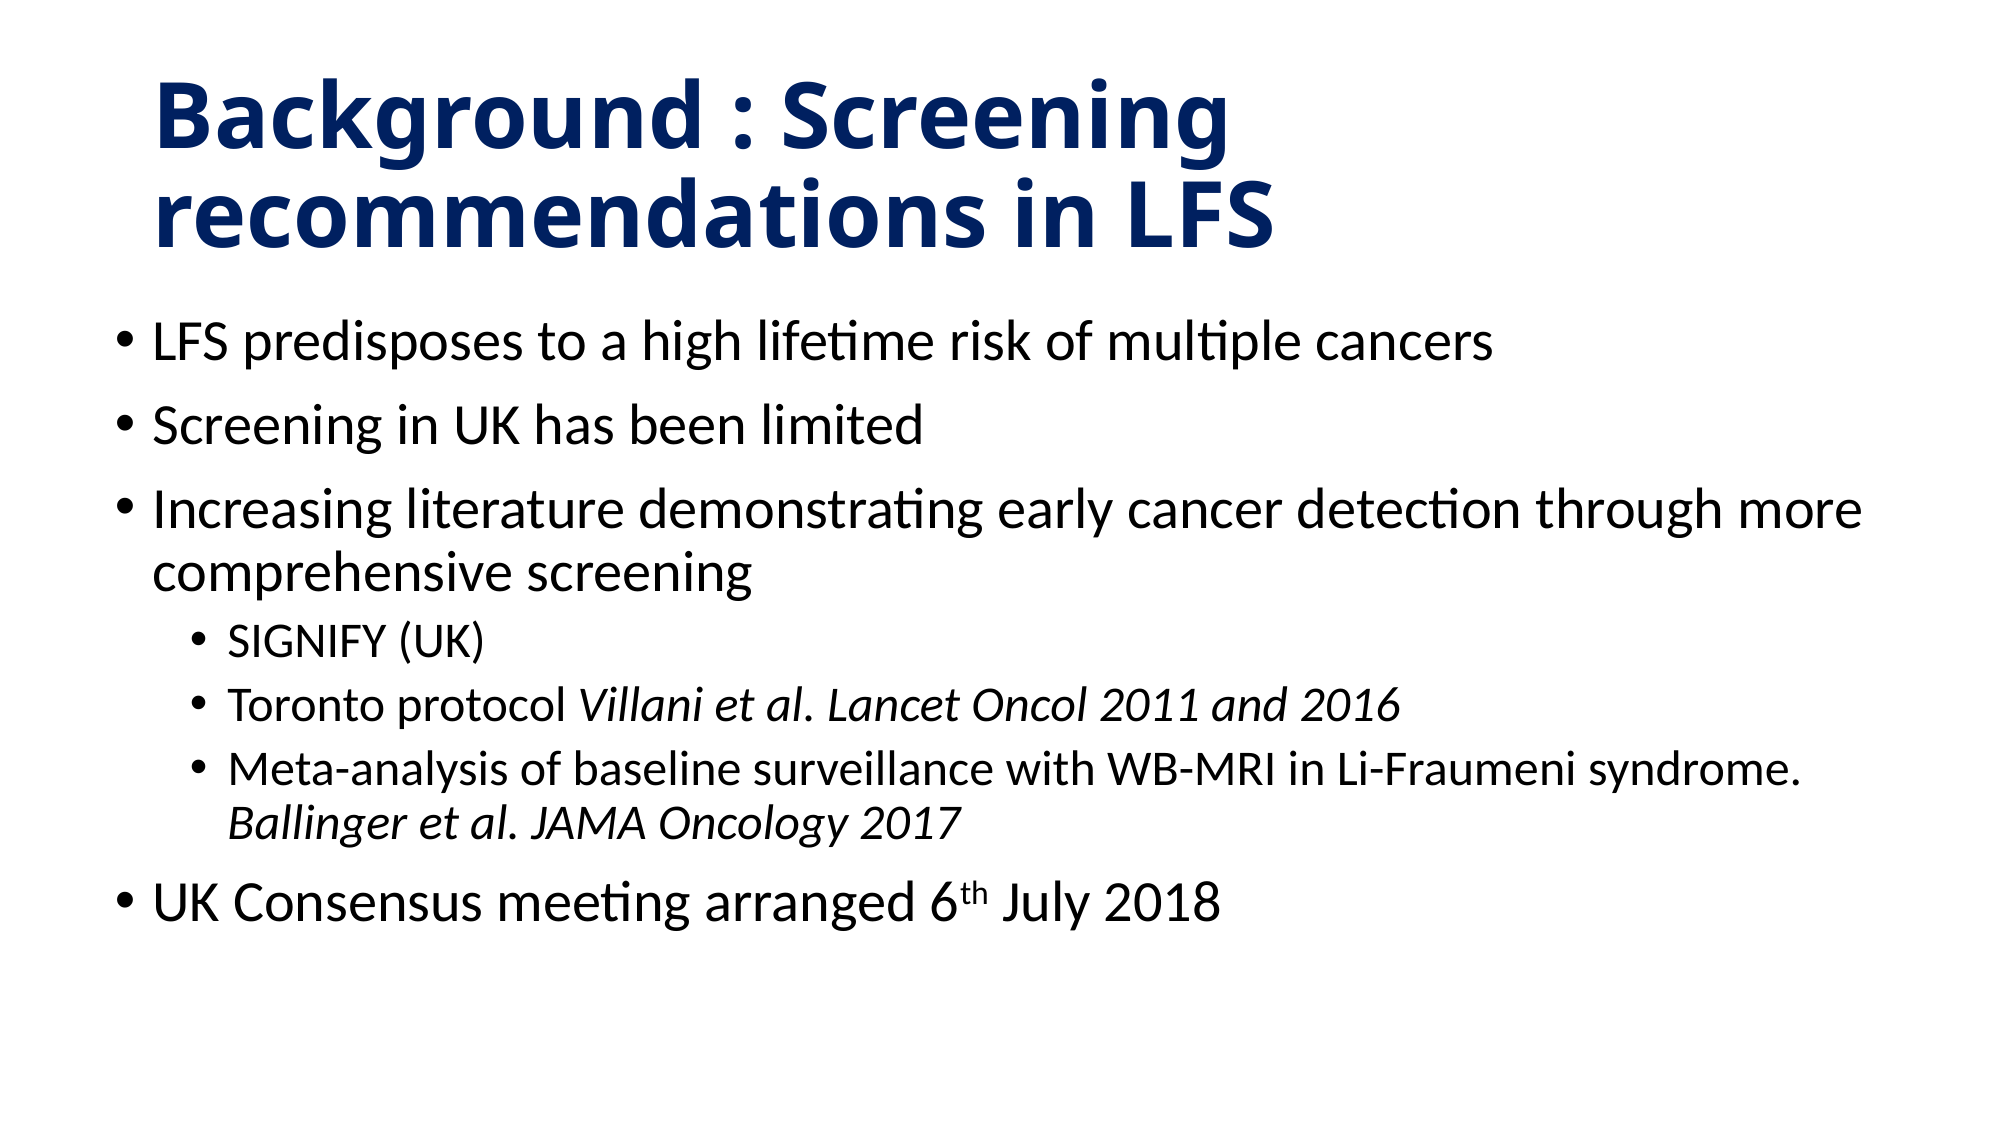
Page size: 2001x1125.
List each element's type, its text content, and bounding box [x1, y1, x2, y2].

title Background : Screening recommendations in LFS [137, 59, 1863, 278]
list LFS predisposes to a high lifetime risk of multiple cancers Screening in UK has been limited Increasing literature demonstrating early cancer detection through more comprehensive screening SIGNIFY (UK) Toronto protocol Villani et al. Lancet Oncol 2011 and 2016 Meta-analysis of baseline surveillance with WB-MRI in Li-Fraumeni syndrome. Ballinger et al. JAMA Oncology 2017 UK Consensus meeting arranged 6th July 2018 [99, 303, 1900, 1046]
